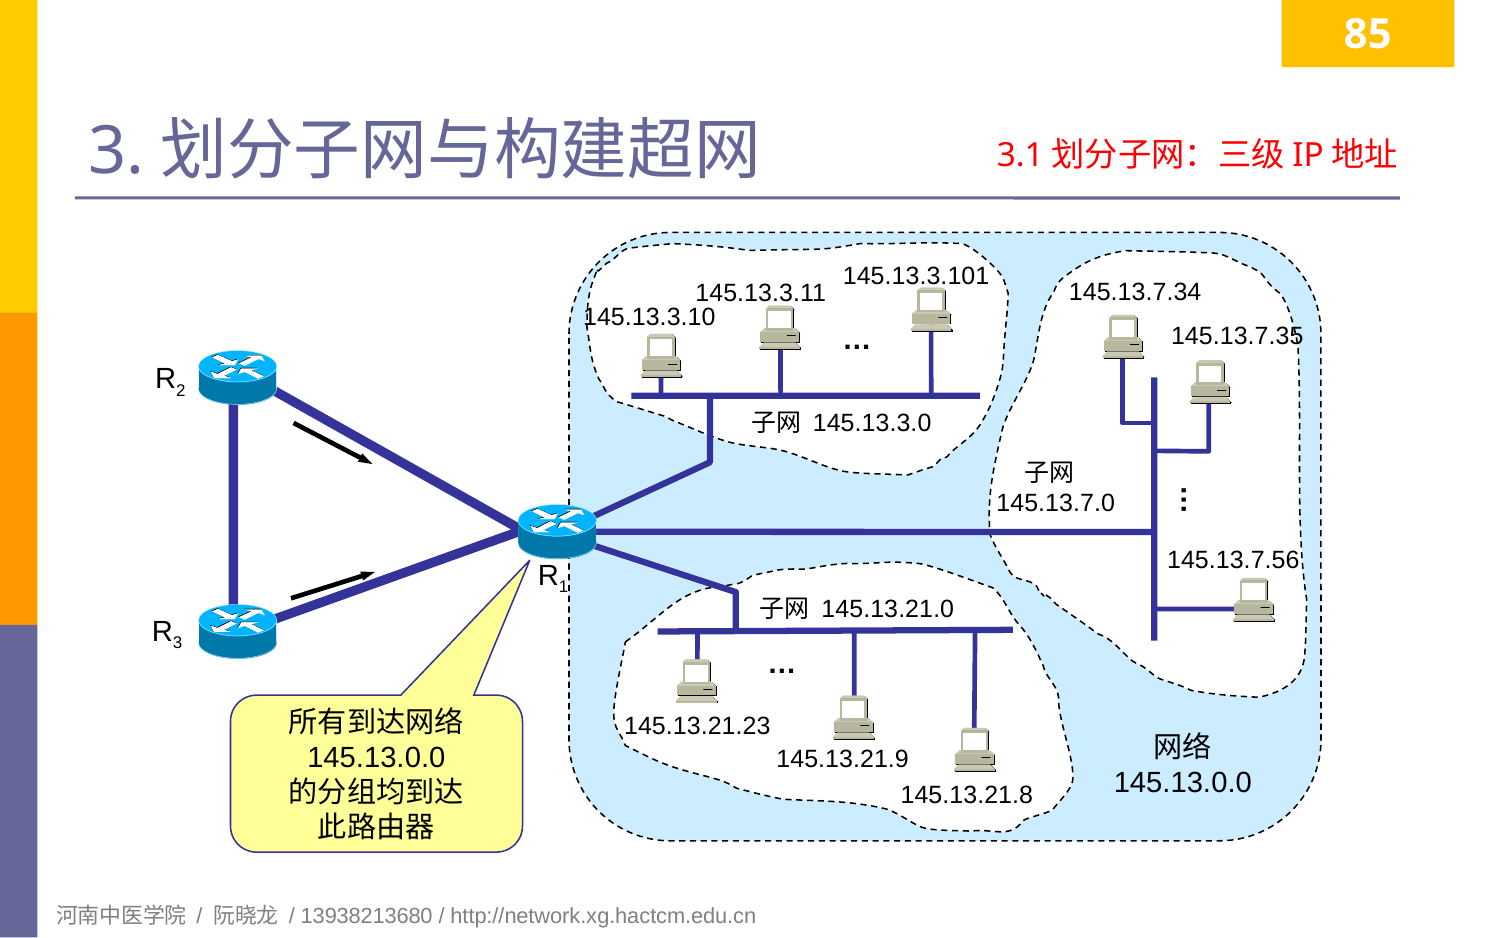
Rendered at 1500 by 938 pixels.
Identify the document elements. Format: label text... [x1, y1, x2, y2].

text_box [135, 232, 1322, 853]
slide_number 85 [1281, 0, 1455, 68]
list 3.1划分子网：三级IP地址 [939, 126, 1412, 186]
title 3.划分子网与构建超网 [75, 37, 1425, 194]
